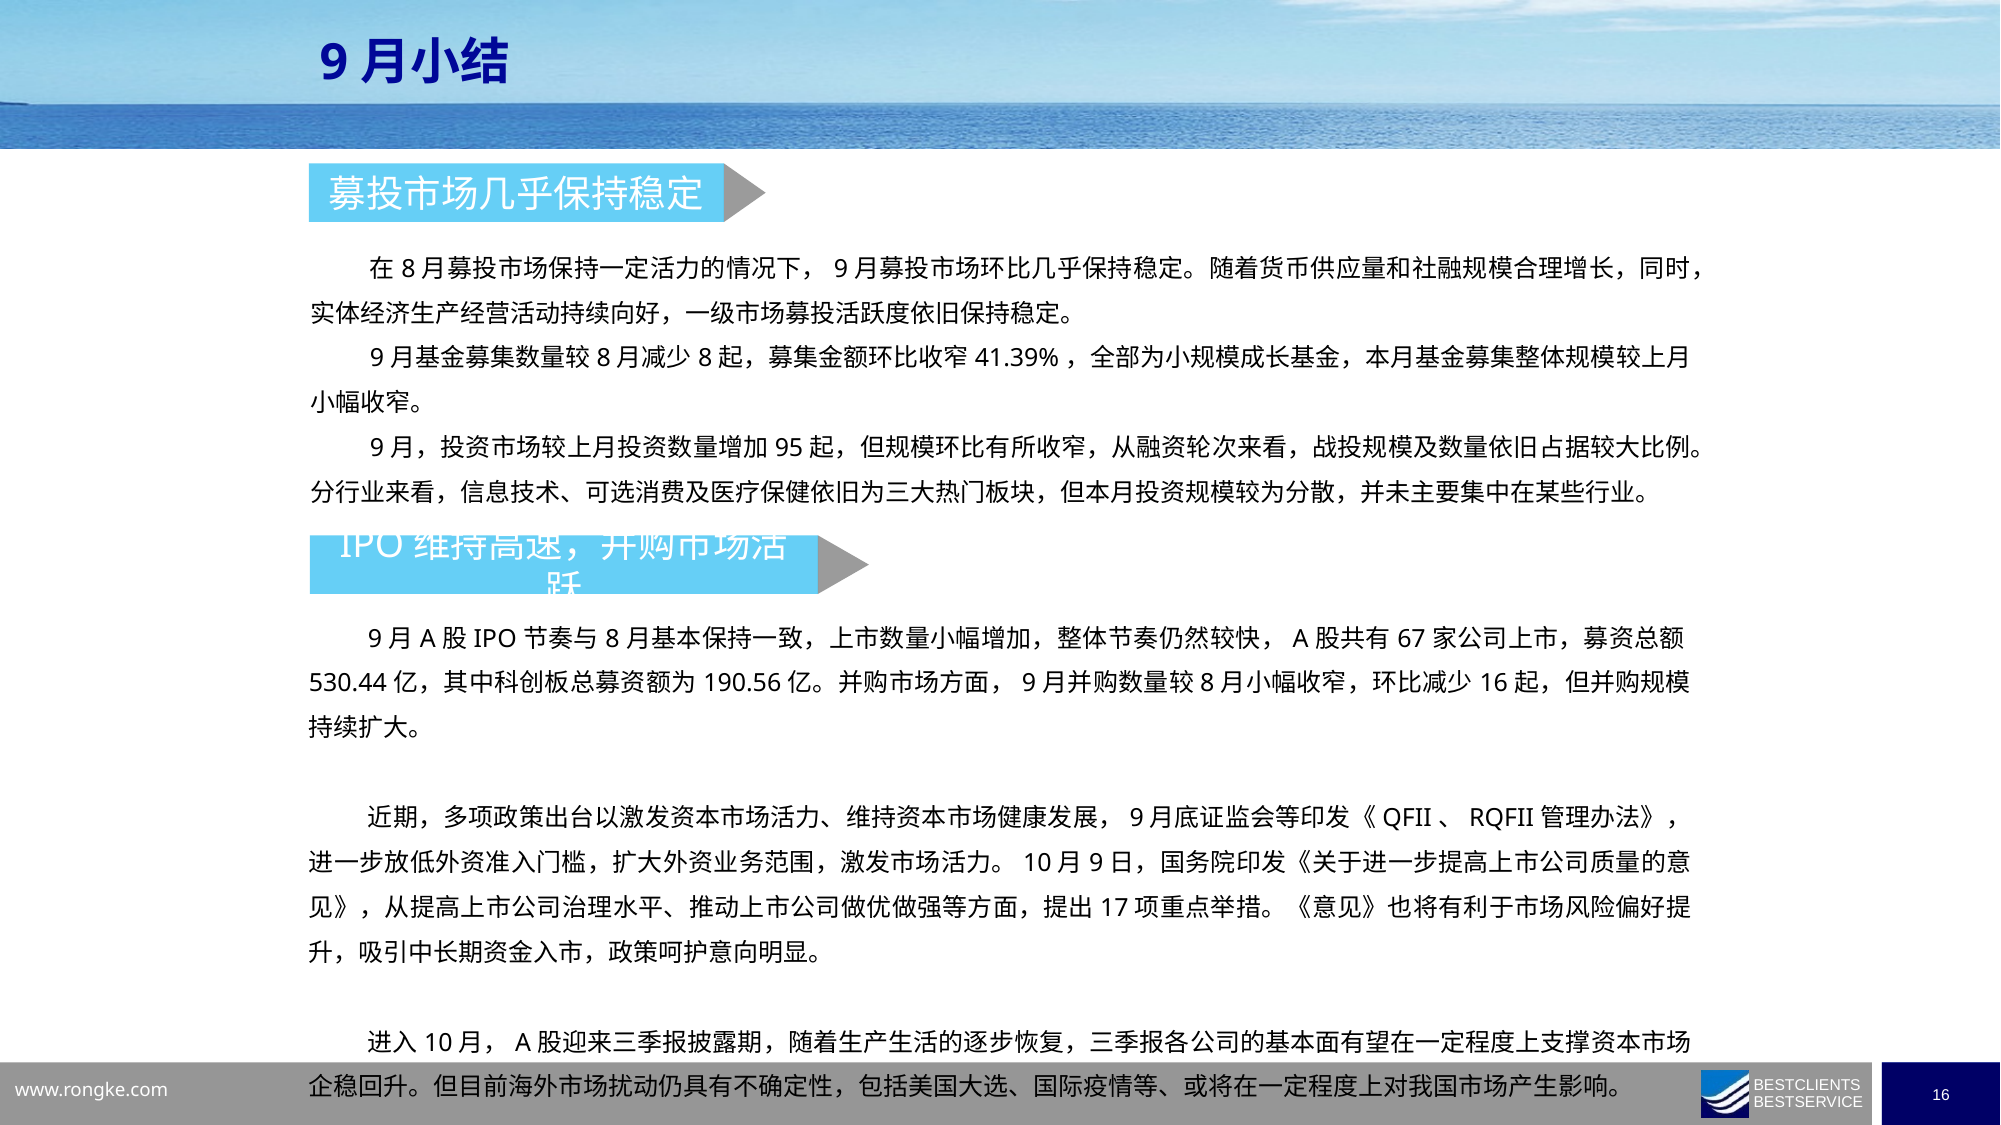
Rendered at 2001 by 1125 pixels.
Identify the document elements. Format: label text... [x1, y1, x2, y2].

text_box 9月A股IPO节奏与8月基本保持一致，上市数量小幅增加，整体节奏仍然较快，A股共有67家公司上市，募资总额530.44亿，其中科创板总募资额为190.56亿。并购市场方面，9月并购数量较8月小幅收窄，环比减少16起，但并购规模持续扩大。 近期，多项政策出台以激发资本市场活力、维持资本市场健康发展，9月底证监会等印发《QFII、RQFII管理办法》，进一步放低外资准入门槛，扩大外资业务范围，激发市场活力。10月9日，国务院印发《关于进一步提高上市公司质量的意见》，从提高上市公司治理水平、推动上市公司做优做强等方面，提出17项重点举措。《意见》也将有利于市场风险偏好提升，吸引中长期资金入市，政策呵护意向明显。 进入10月，A股迎来三季报披露期，随着生产生活的逐步恢复，三季报各公司的基本面有望在一定程度上支撑资本市场企稳回升。但目前海外市场扰动仍具有不确定性，包括美国大选、国际疫情等、或将在一定程度上对我国市场产生影响。 [308, 607, 1692, 1101]
text_box 9月小结 [304, 22, 525, 97]
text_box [308, 163, 766, 223]
picture [1701, 1070, 1749, 1118]
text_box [309, 535, 869, 594]
picture [0, 0, 2000, 149]
text_box 在8月募投市场保持一定活力的情况下，9月募投市场环比几乎保持稳定。随着货币供应量和社融规模合理增长，同时，实体经济生产经营活动持续向好，一级市场募投活跃度依旧保持稳定。 9月基金募集数量较8月减少8起，募集金额环比收窄41.39%，全部为小规模成长基金，本月基金募集整体规模较上月小幅收窄。 9月，投资市场较上月投资数量增加95起，但规模环比有所收窄，从融资轮次来看，战投规模及数量依旧占据较大比例。分行业来看，信息技术、可选消费及医疗保健依旧为三大热门板块，但本月投资规模较为分散，并未主要集中在某些行业。 [310, 237, 1692, 507]
